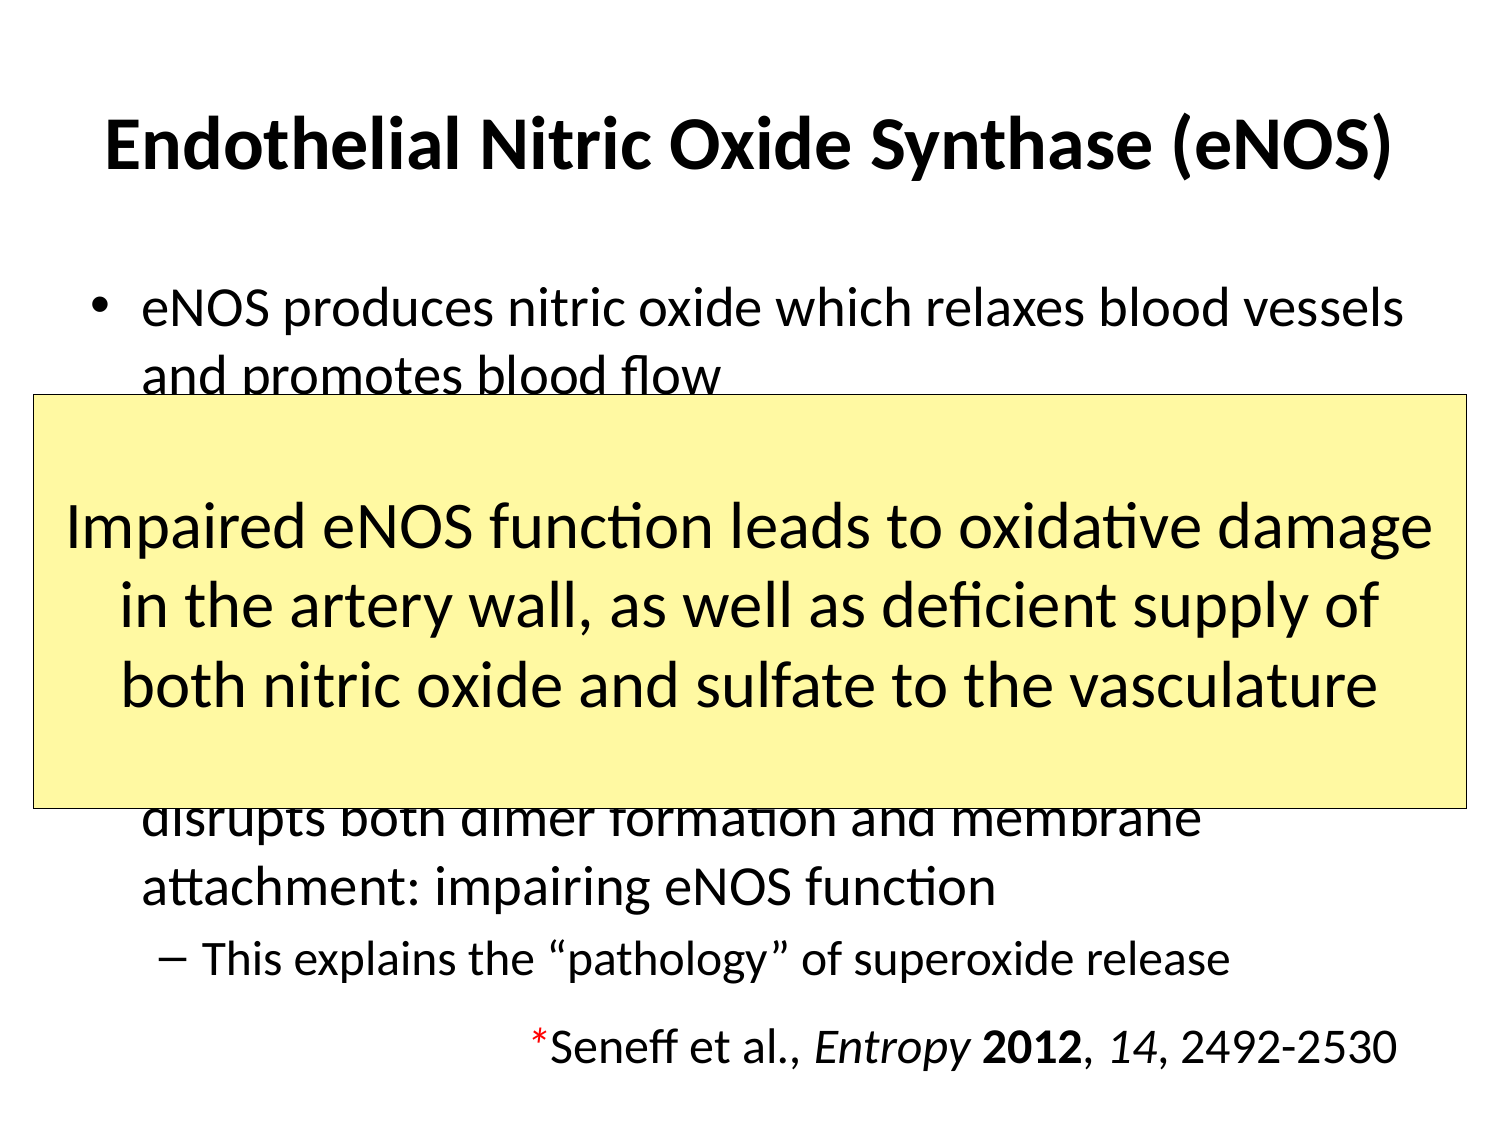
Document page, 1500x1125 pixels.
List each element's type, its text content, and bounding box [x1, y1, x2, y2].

text_box Impaired eNOS function leads to oxidative damage in the artery wall, as well as deficient supply of both nitric oxide and sulfate to the vasculature [33, 394, 1467, 809]
text_box *Seneff et al., Entropy 2012, 14, 2492-2530 [510, 1006, 1425, 1082]
title Endothelial Nitric Oxide Synthase (eNOS) [75, 45, 1425, 233]
list eNOS produces nitric oxide which relaxes blood vessels and promotes blood flow We hypothesize that eNOS produces sulfate when it is membrane-bound as a dimer, with sunlight as a catalyst* eNOS depends on conserved glycines both for dimer formation and for binding to the membrane Replacement of the glycines with larger molecules disrupts both dimer formation and membrane attachment: impairing eNOS function This explains the “pathology” of superoxide release [75, 809, 1467, 1045]
list eNOS produces nitric oxide which relaxes blood vessels and promotes blood flow We hypothesize that eNOS produces sulfate when it is membrane-bound as a dimer, with sunlight as a catalyst* eNOS depends on conserved glycines both for dimer formation and for binding to the membrane Replacement of the glycines with larger molecules disrupts both dimer formation and membrane attachment: impairing eNOS function This explains the “pathology” of superoxide release [75, 262, 1467, 394]
